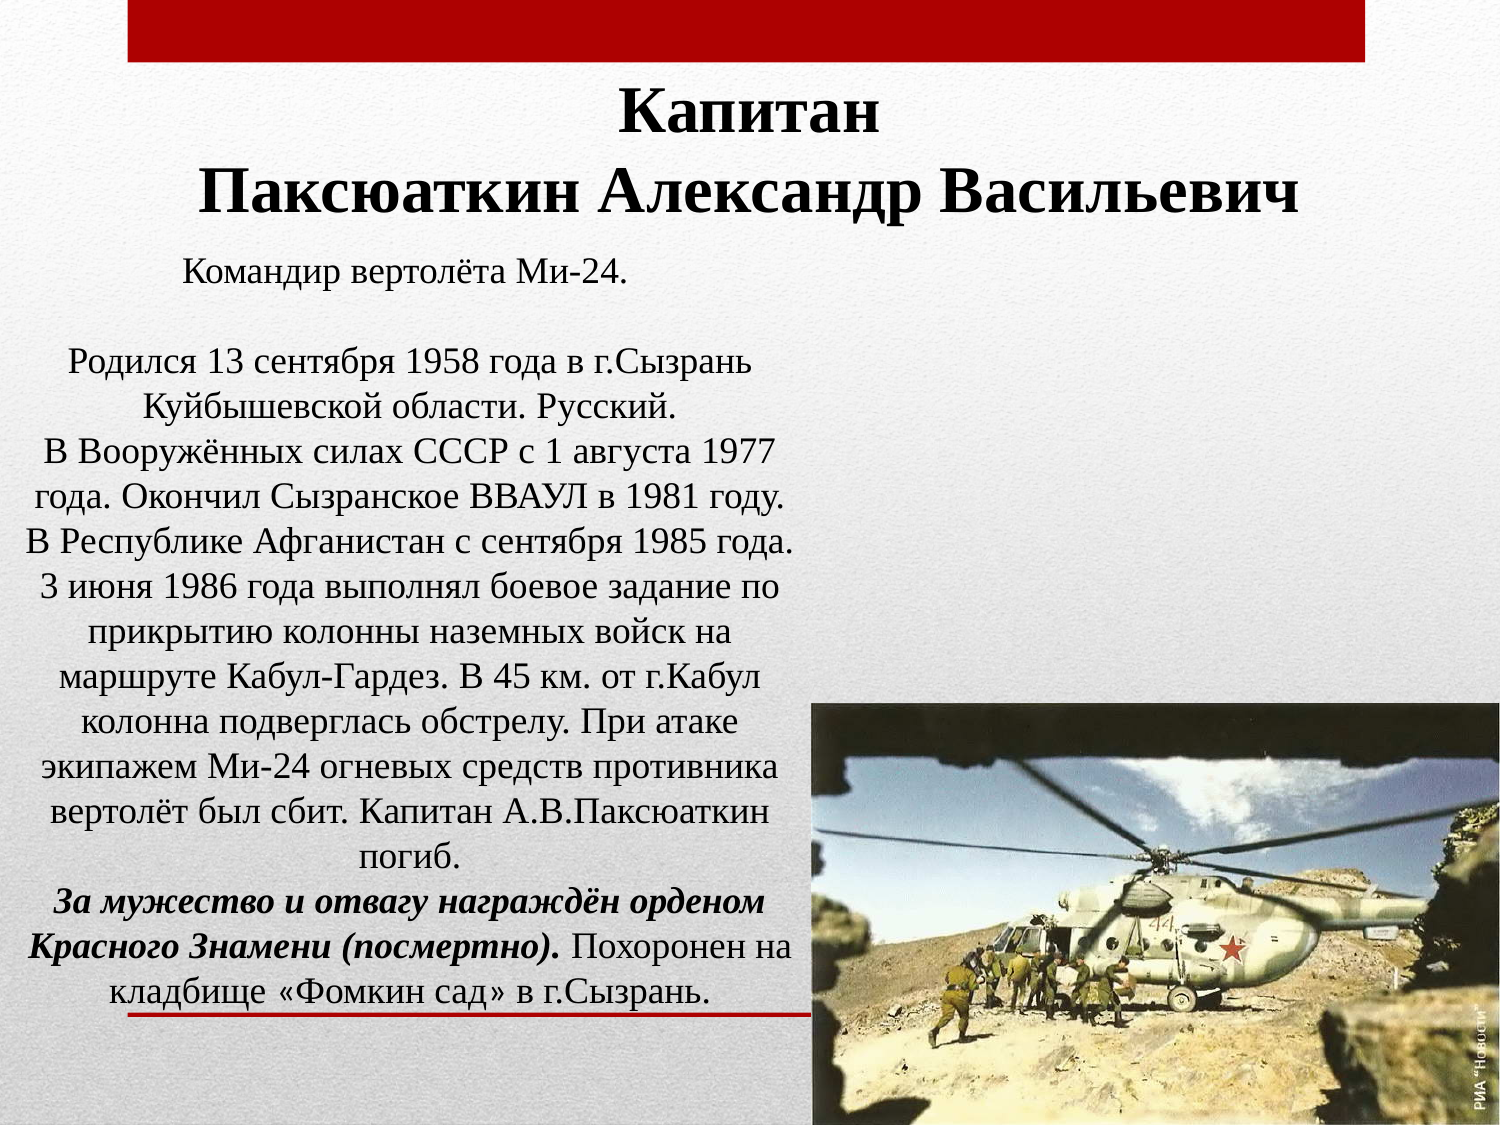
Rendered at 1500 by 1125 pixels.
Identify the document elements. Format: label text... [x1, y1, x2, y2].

picture [810, 702, 1500, 1125]
text_box Капитан Паксюаткин Александр Васильевич [0, 58, 1500, 234]
text_box Командир вертолёта Ми-24. Родился 13 сентября 1958 года в г.Сызрань Куйбышевской области. Русский. В Вооружённых силах СССР с 1 августа 1977 года. Окончил Сызранское ВВАУЛ в 1981 году. В Республике Афганистан с сентября 1985 года. 3 июня 1986 года выполнял боевое задание по прикрытию колонны наземных войск на маршруте Кабул-Гардез. В 45 км. от г.Кабул колонна подверглась обстрелу. При атаке экипажем Ми-24 огневых средств противника вертолёт был сбит. Капитан А.В.Паксюаткин погиб. За мужество и отвагу награждён орденом Красного Знамени (посмертно). Похоронен на кладбище «Фомкин сад» в г.Сызрань. [0, 238, 821, 1019]
